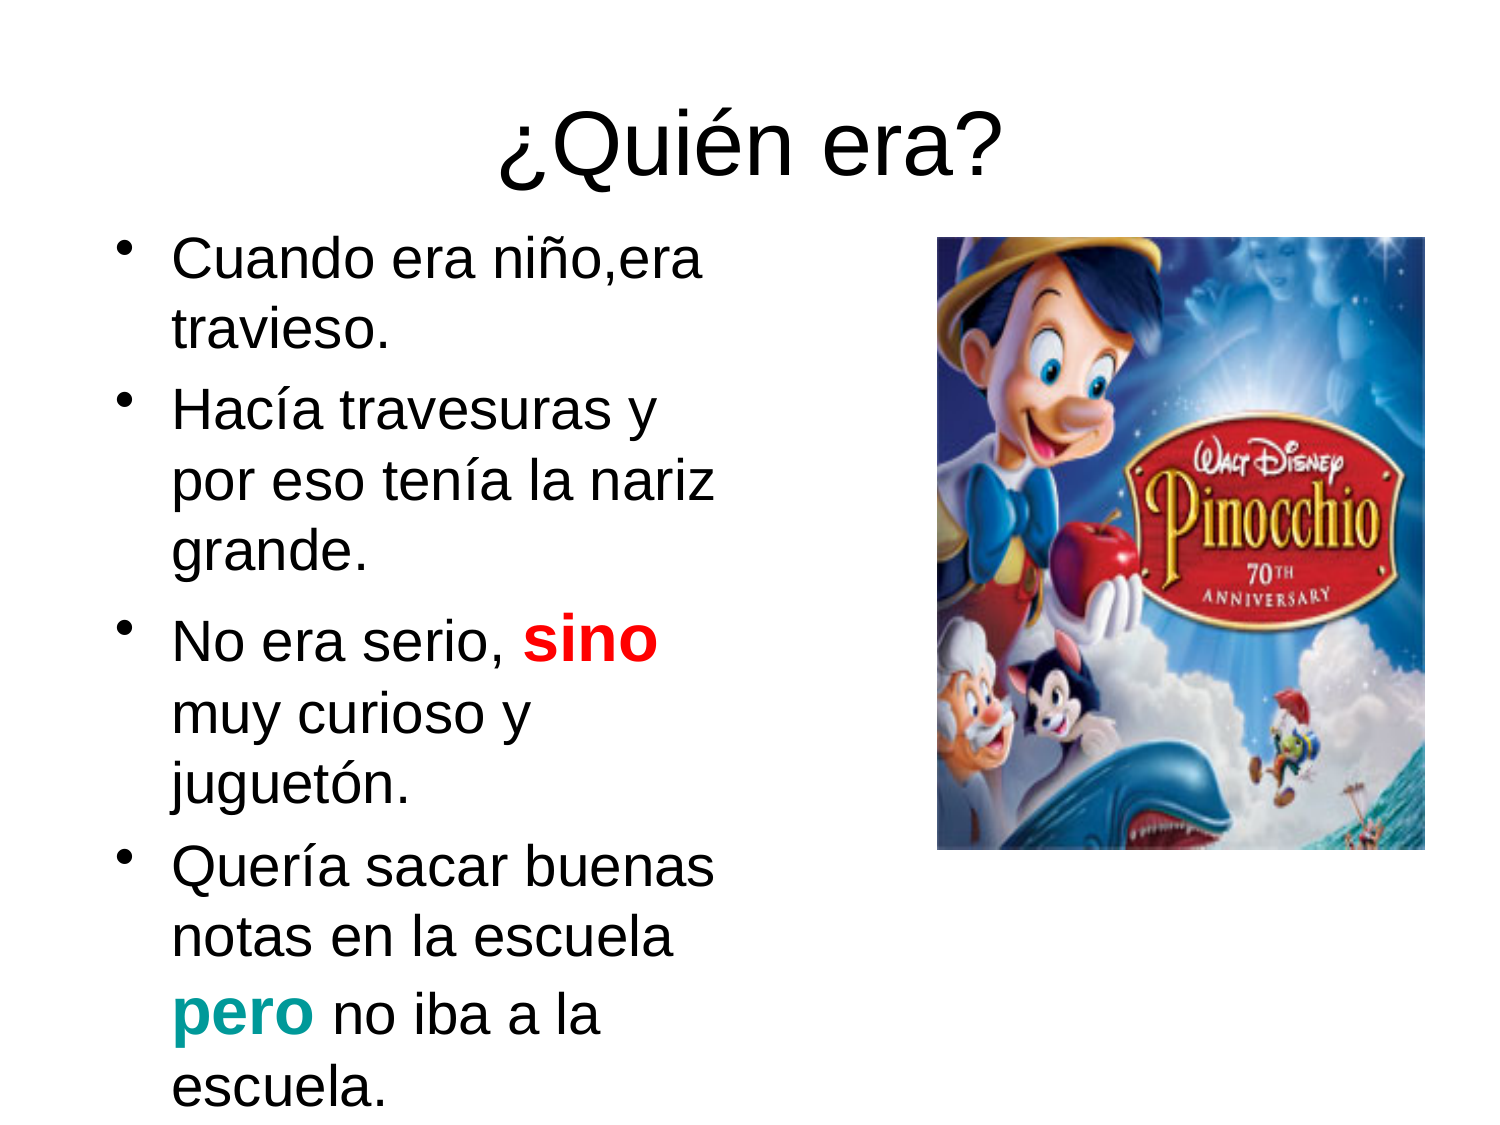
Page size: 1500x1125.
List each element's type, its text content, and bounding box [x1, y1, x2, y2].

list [937, 237, 1426, 851]
title ¿Quién era? [74, 44, 1426, 233]
list Cuando era niño,era travieso. Hacía travesuras y por eso tenía la nariz grande. No era serio, sino muy curioso y juguetón. Quería sacar buenas notas en la escuela pero no iba a la escuela. [99, 212, 763, 956]
